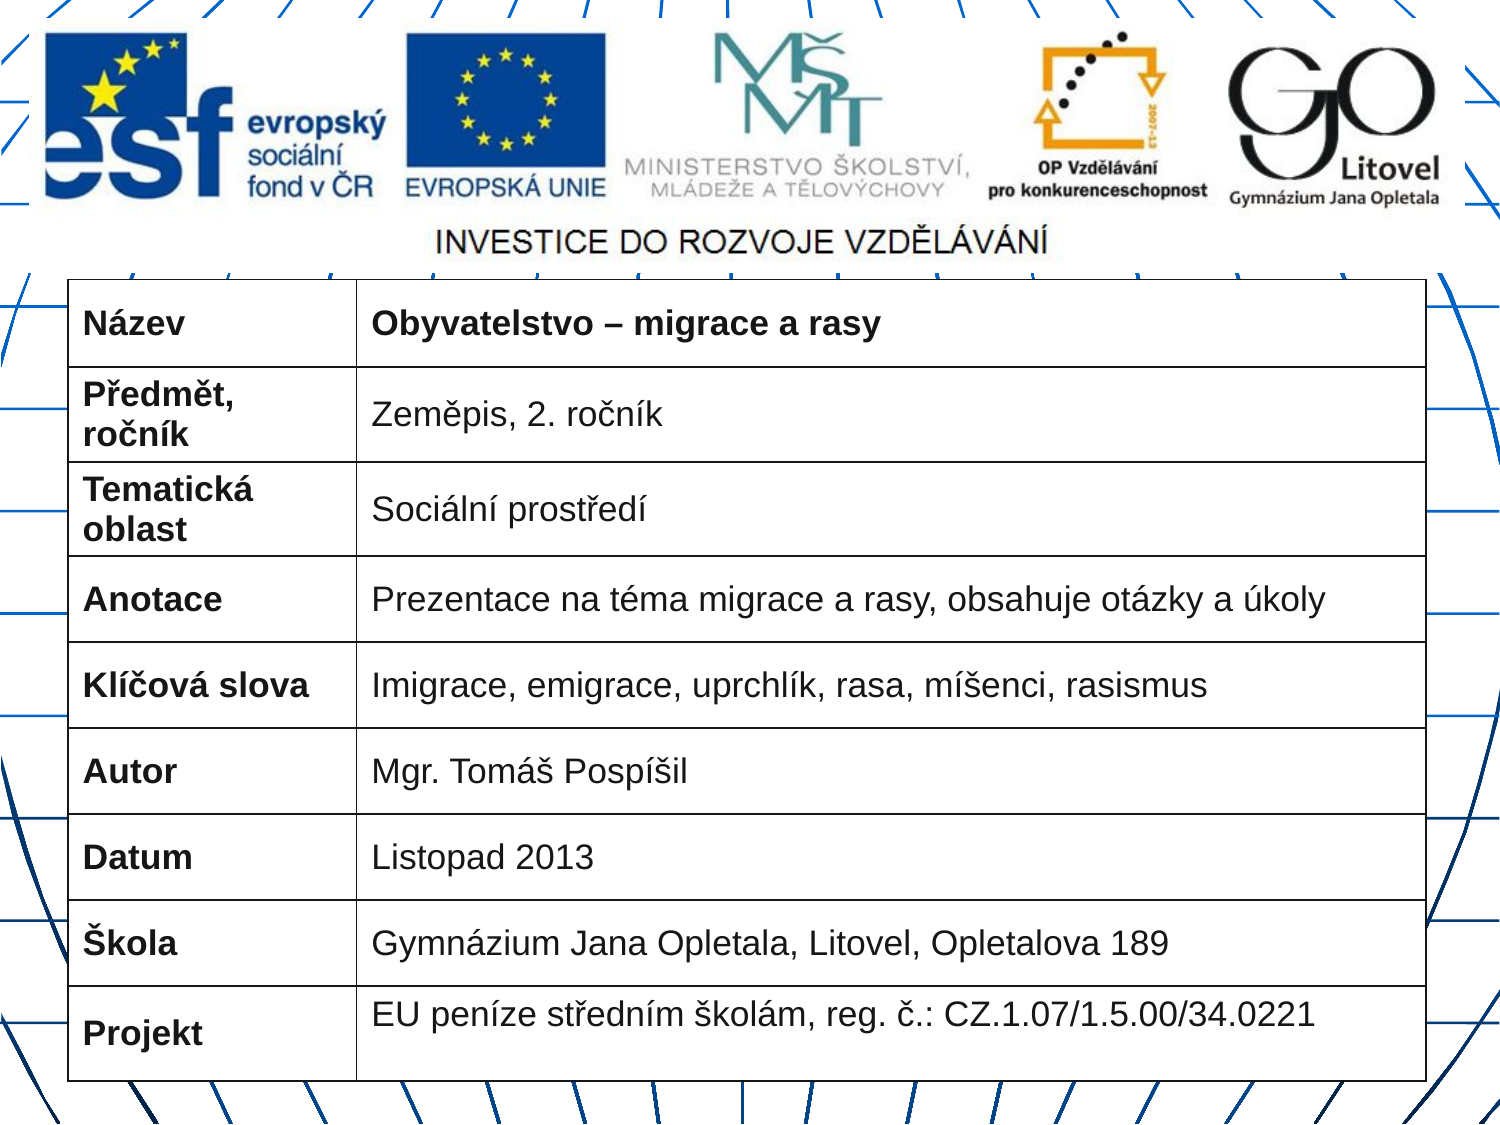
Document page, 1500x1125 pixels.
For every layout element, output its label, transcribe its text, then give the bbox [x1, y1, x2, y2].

table_cell Imigrace, emigrace, uprchlík, rasa, míšenci, rasismus [357, 643, 1425, 727]
table_cell Gymnázium Jana Opletala, Litovel, Opletalova 189 [357, 901, 1425, 985]
table_cell EU peníze středním školám, reg. č.: CZ.1.07/1.5.00/34.0221 [357, 987, 1425, 1080]
table_header Obyvatelstvo – migrace a rasy [357, 281, 1425, 366]
table_cell Listopad 2013 [357, 815, 1425, 899]
table_cell Škola [69, 901, 356, 985]
table_header Název [69, 281, 356, 366]
table_cell Projekt [69, 987, 356, 1080]
table_cell Klíčová slova [69, 643, 356, 727]
table_cell Mgr. Tomáš Pospíšil [357, 729, 1425, 813]
table_cell Prezentace na téma migrace a rasy, obsahuje otázky a úkoly [357, 557, 1425, 641]
table_cell Sociální prostředí [357, 463, 1425, 555]
table_cell Tematická oblast [69, 463, 356, 555]
picture [29, 18, 1465, 273]
table_cell Anotace [69, 557, 356, 641]
table_cell Datum [69, 815, 356, 899]
table_cell Zeměpis, 2. ročník [357, 368, 1425, 461]
table_cell Předmět, ročník [69, 368, 356, 461]
table_cell Autor [69, 729, 356, 813]
